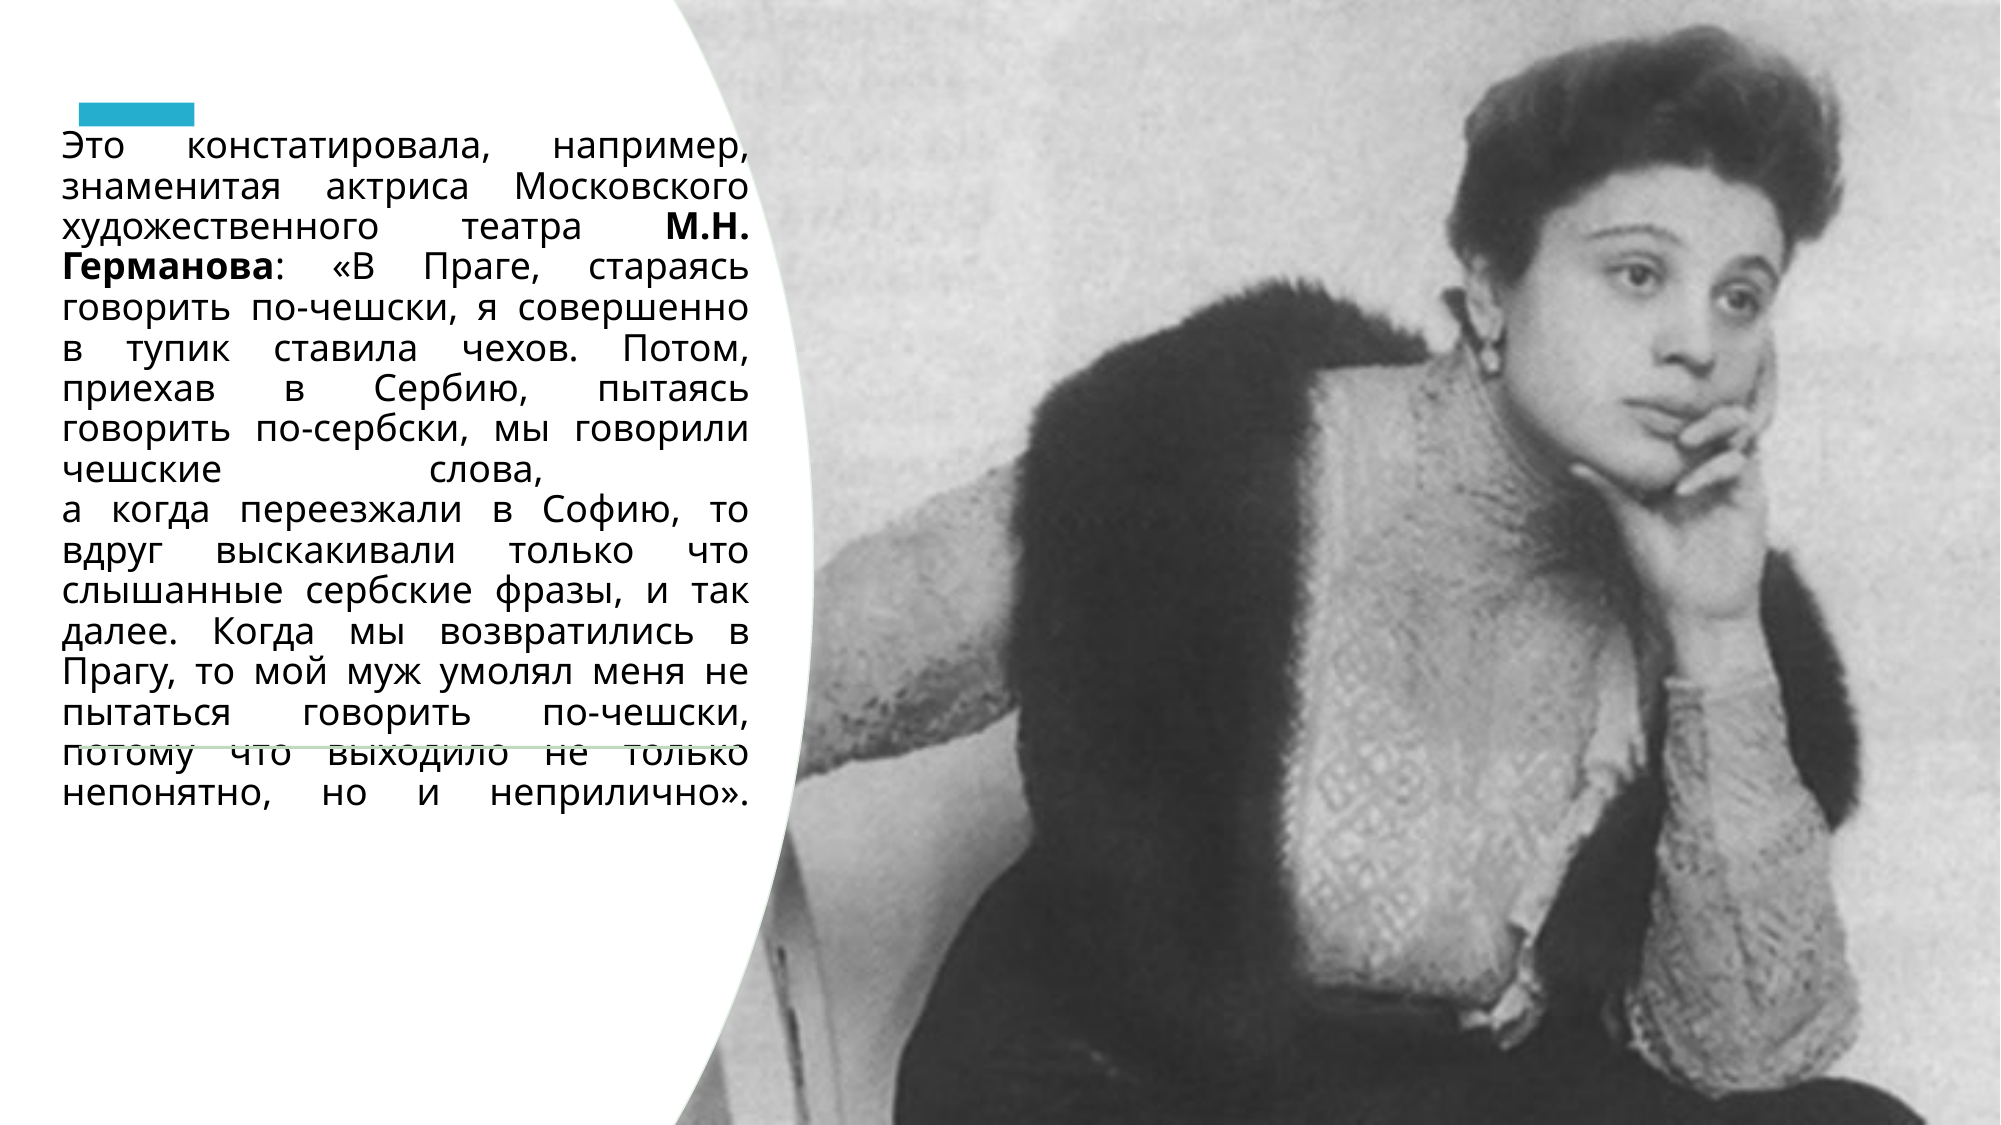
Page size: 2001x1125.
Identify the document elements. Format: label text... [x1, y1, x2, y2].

text_box [0, 0, 674, 1125]
picture [674, 0, 2000, 1125]
text_box [78, 102, 195, 128]
title Это констатировала, например, знаменитая актриса Московского художественного театра М.Н. Германова: «В Праге, стараясь говорить по-чешски, я совершенно в тупик ставила чехов. Потом, приехав в Сербию, пытаясь говорить по-сербски, мы говорили чешские слова, а когда переезжали в Софию, то вдруг выскакивали только что слышанные сербские фразы, и так далее. Когда мы возвратились в Прагу, то мой муж умолял меня не пытаться говорить по-чешски, потому что выходило не только непонятно, но и неприлично». [46, 229, 674, 892]
text_box [78, 745, 674, 750]
